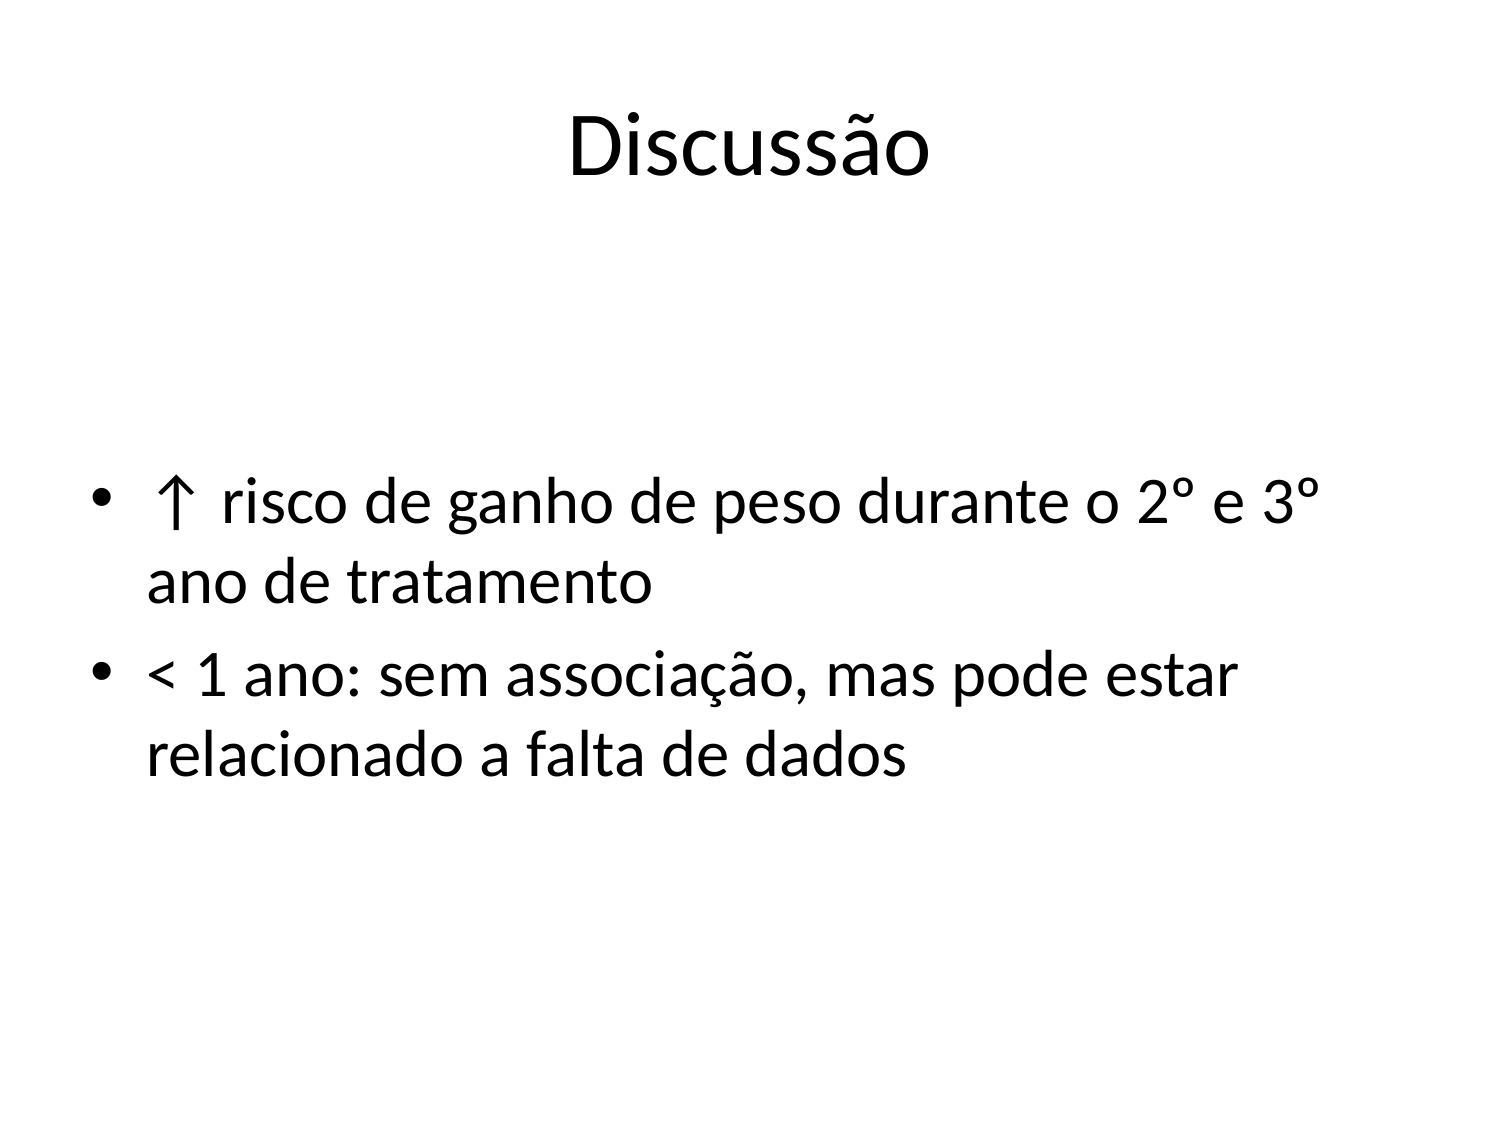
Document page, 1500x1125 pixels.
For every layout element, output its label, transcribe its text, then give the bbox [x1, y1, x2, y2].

title Discussão [75, 45, 1425, 233]
list ↑ risco de ganho de peso durante o 2º e 3º ano de tratamento < 1 ano: sem associação, mas pode estar relacionado a falta de dados [75, 262, 1425, 1005]
